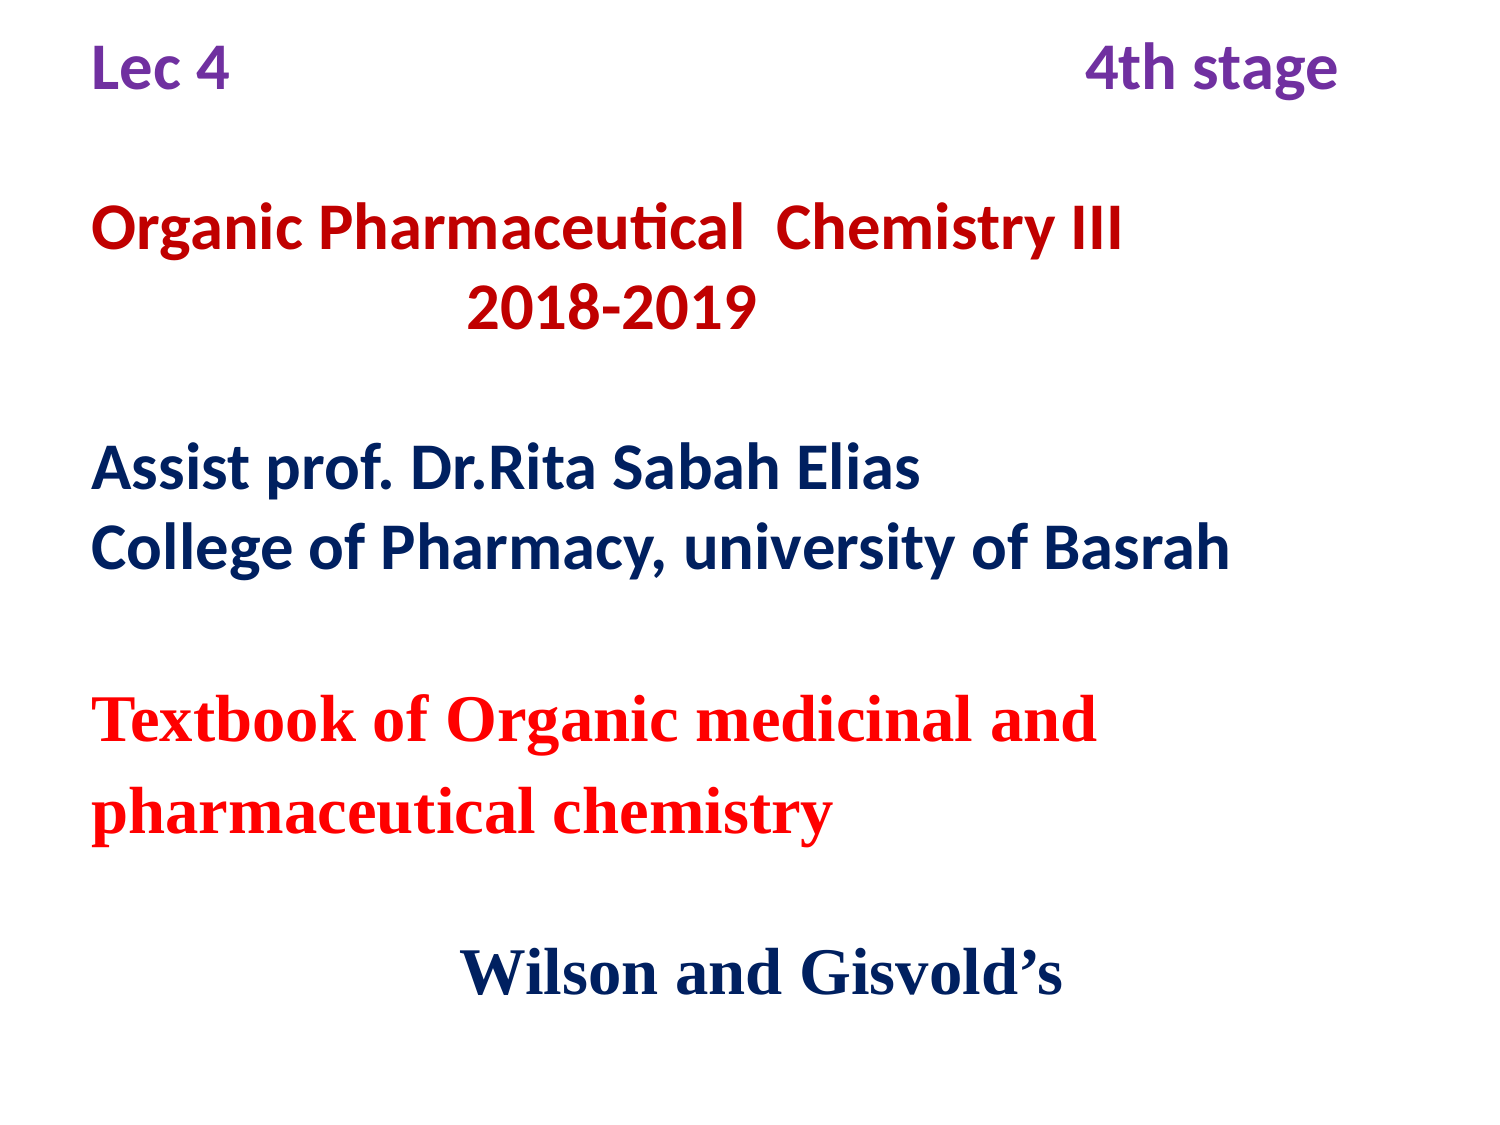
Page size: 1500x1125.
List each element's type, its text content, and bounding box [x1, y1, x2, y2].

text_box Lec 4 4th stage Organic Pharmaceutical Chemistry III 2018-2019 Assist prof. Dr.Rita Sabah Elias College of Pharmacy, university of Basrah Textbook of Organic medicinal and pharmaceutical chemistry Wilson and Gisvold’s [76, 15, 1459, 1125]
